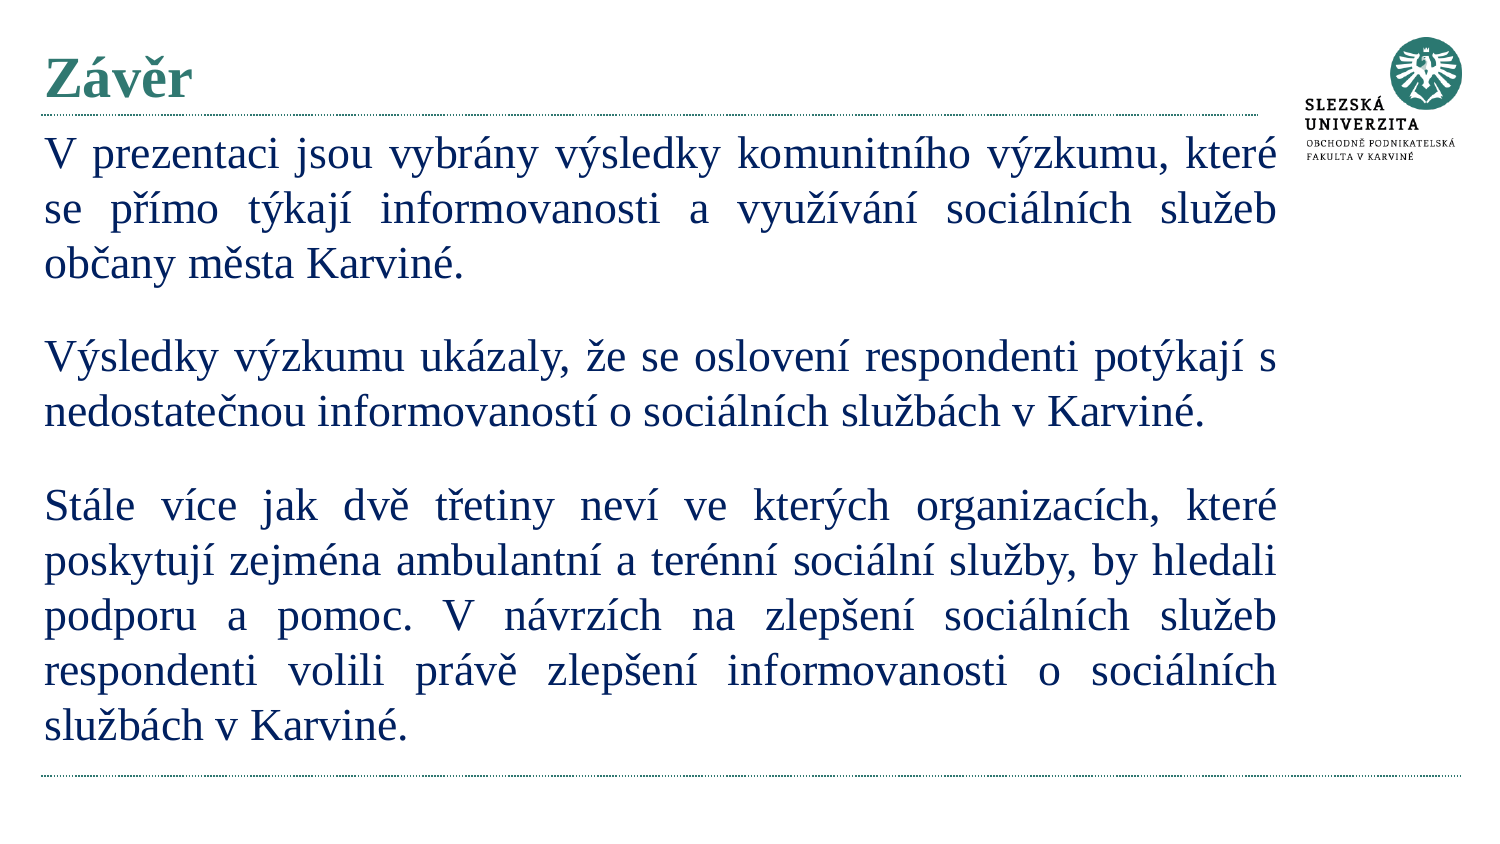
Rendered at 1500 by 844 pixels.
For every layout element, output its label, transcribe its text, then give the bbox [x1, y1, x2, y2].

text_box V prezentaci jsou vybrány výsledky komunitního výzkumu, které se přímo týkají informovanosti a využívání sociálních služeb občany města Karviné. Výsledky výzkumu ukázaly, že se oslovení respondenti potýkají s nedostatečnou informovaností o sociálních službách v Karviné. Stále více jak dvě třetiny neví ve kterých organizacích, které poskytují zejména ambulantní a terénní sociální služby, by hledali podporu a pomoc. V návrzích na zlepšení sociálních služeb respondenti volili právě zlepšení informovanosti o sociálních službách v Karviné. [29, 115, 1294, 777]
title Závěr [29, 32, 668, 116]
picture [1305, 37, 1462, 160]
